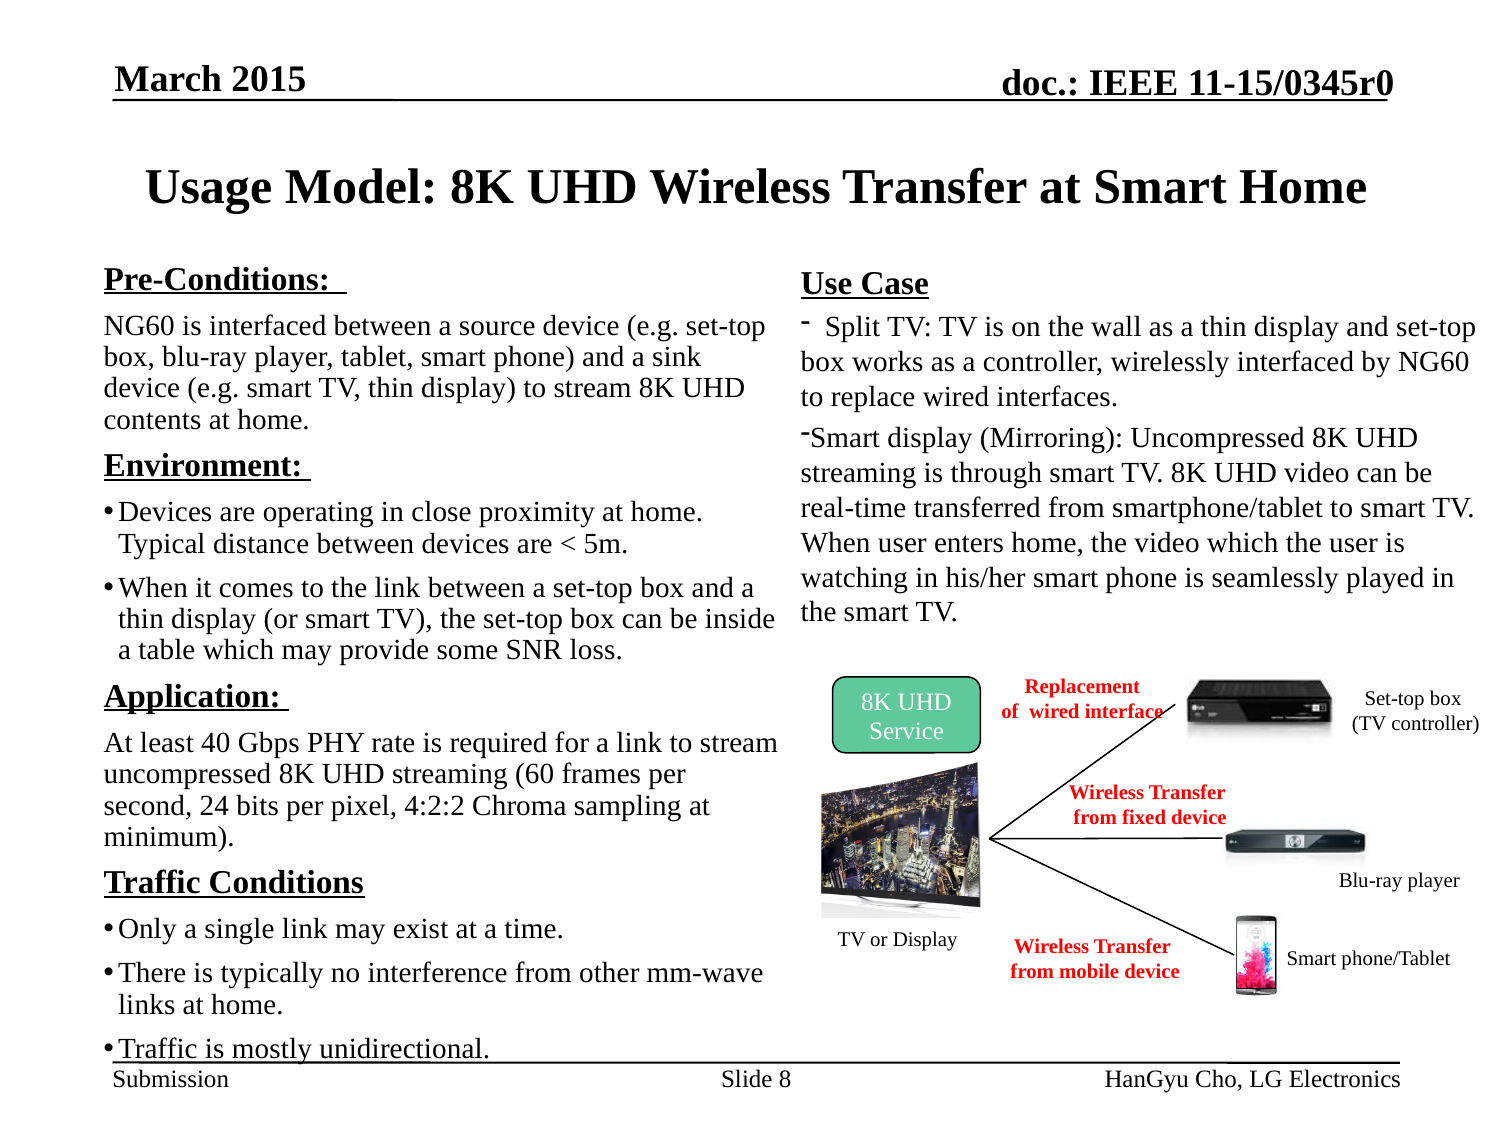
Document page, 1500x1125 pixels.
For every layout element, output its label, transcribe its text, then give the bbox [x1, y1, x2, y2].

text_box Pre-Conditions: NG60 is interfaced between a source device (e.g. set-top box, blu-ray player, tablet, smart phone) and a sink device (e.g. smart TV, thin display) to stream 8K UHD contents at home. Environment: Devices are operating in close proximity at home. Typical distance between devices are < 5m. When it comes to the link between a set-top box and a thin display (or smart TV), the set-top box can be inside a table which may provide some SNR loss. Application: At least 40 Gbps PHY rate is required for a link to stream uncompressed 8K UHD streaming (60 frames per second, 24 bits per pixel, 4:2:2 Chroma sampling at minimum). Traffic Conditions Only a single link may exist at a time. There is typically no interference from other mm-wave links at home. Traffic is mostly unidirectional. [88, 253, 785, 1081]
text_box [726, 664, 1500, 999]
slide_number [114, 54, 493, 100]
text_box Use Case Split TV: TV is on the wall as a thin display and set-top box works as a controller, wirelessly interfaced by NG60 to replace wired interfaces. Smart display (Mirroring): Uncompressed 8K UHD streaming is through smart TV. 8K UHD video can be real-time transferred from smartphone/tablet to smart TV. When user enters home, the video which the user is watching in his/her smart phone is seamlessly played in the smart TV. [785, 1006, 1495, 1081]
footer HanGyu Cho, LG Electronics [902, 1081, 1402, 1093]
title Usage Model: 8K UHD Wireless Transfer at Smart Home [112, 112, 1388, 253]
text_box Use Case Split TV: TV is on the wall as a thin display and set-top box works as a controller, wirelessly interfaced by NG60 to replace wired interfaces. Smart display (Mirroring): Uncompressed 8K UHD streaming is through smart TV. 8K UHD video can be real-time transferred from smartphone/tablet to smart TV. When user enters home, the video which the user is watching in his/her smart phone is seamlessly played in the smart TV. [785, 253, 1495, 663]
slide_number Slide 8 [712, 1081, 800, 1123]
